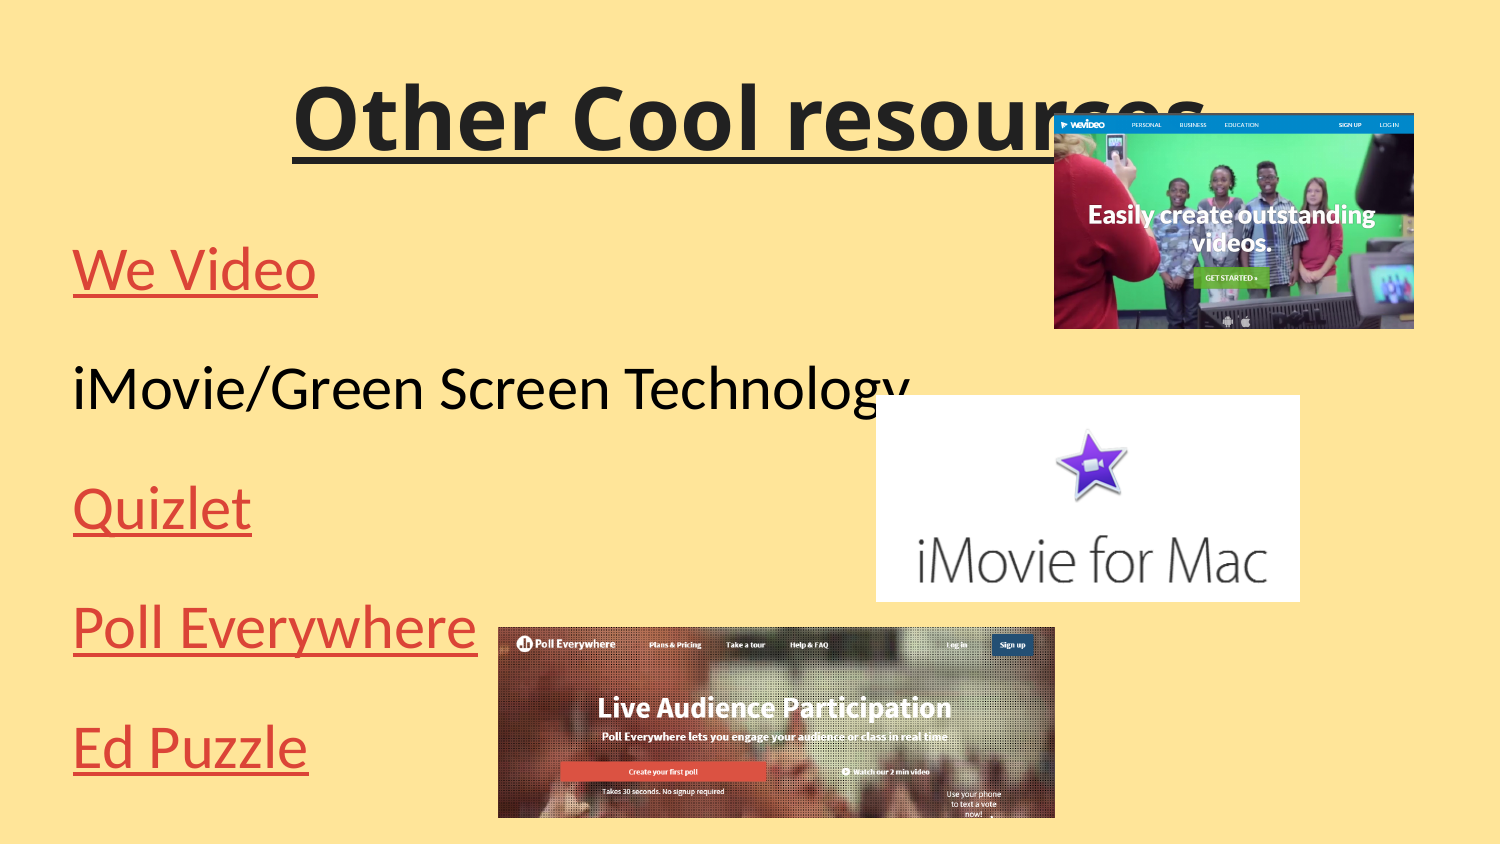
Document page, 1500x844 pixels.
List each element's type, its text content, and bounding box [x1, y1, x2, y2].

picture [1072, 120, 1090, 127]
title Other Cool resources [51, 48, 1449, 180]
picture [498, 627, 1055, 818]
picture [876, 395, 1301, 602]
list We Video iMovie/Green Screen Technology Quizlet Poll Everywhere Ed Puzzle [51, 201, 998, 774]
picture [1053, 134, 1414, 329]
